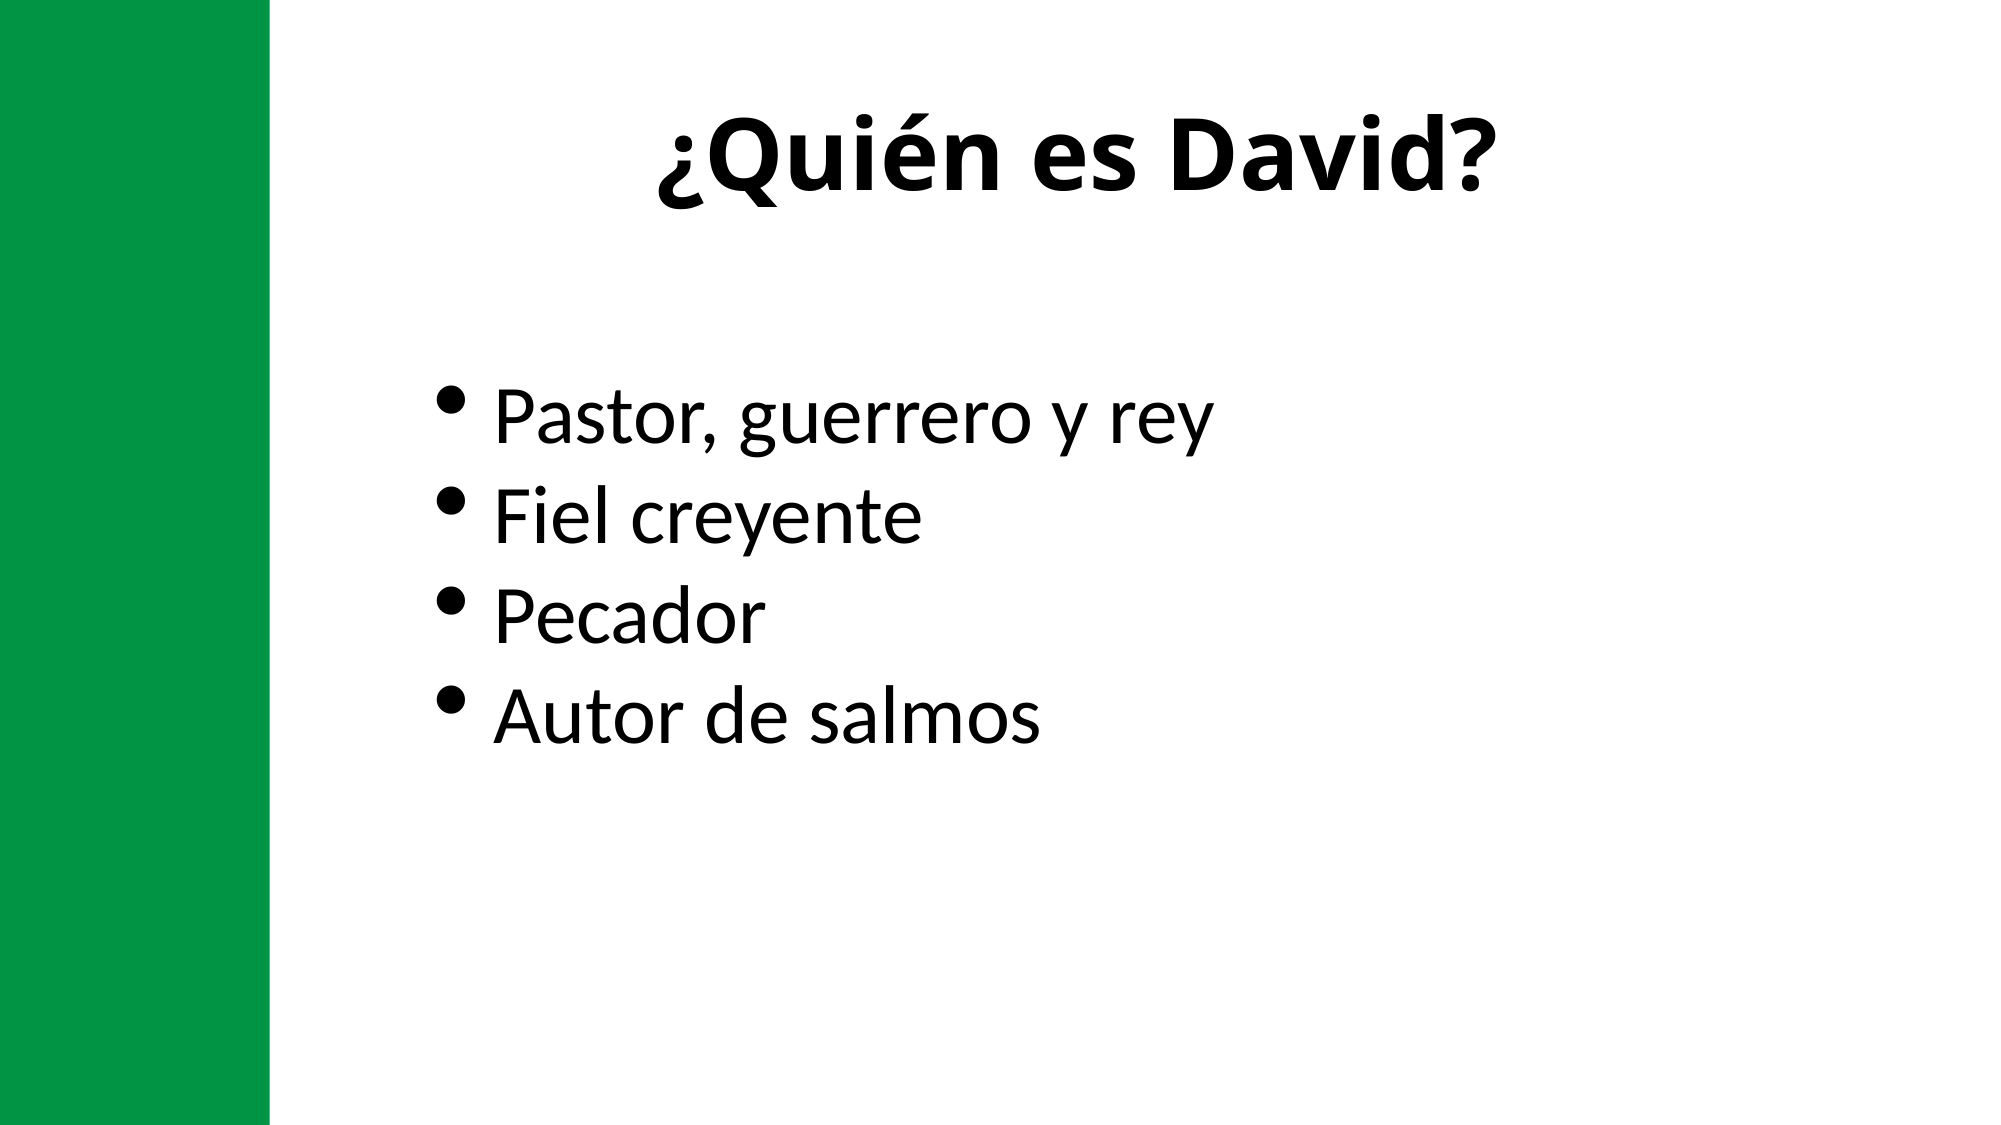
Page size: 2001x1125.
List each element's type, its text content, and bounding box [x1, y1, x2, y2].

text_box ¿Quién es David? [468, 83, 1688, 309]
text_box [0, 0, 270, 1125]
text_box Pastor, guerrero y rey Fiel creyente Pecador Autor de salmos [422, 352, 1423, 768]
